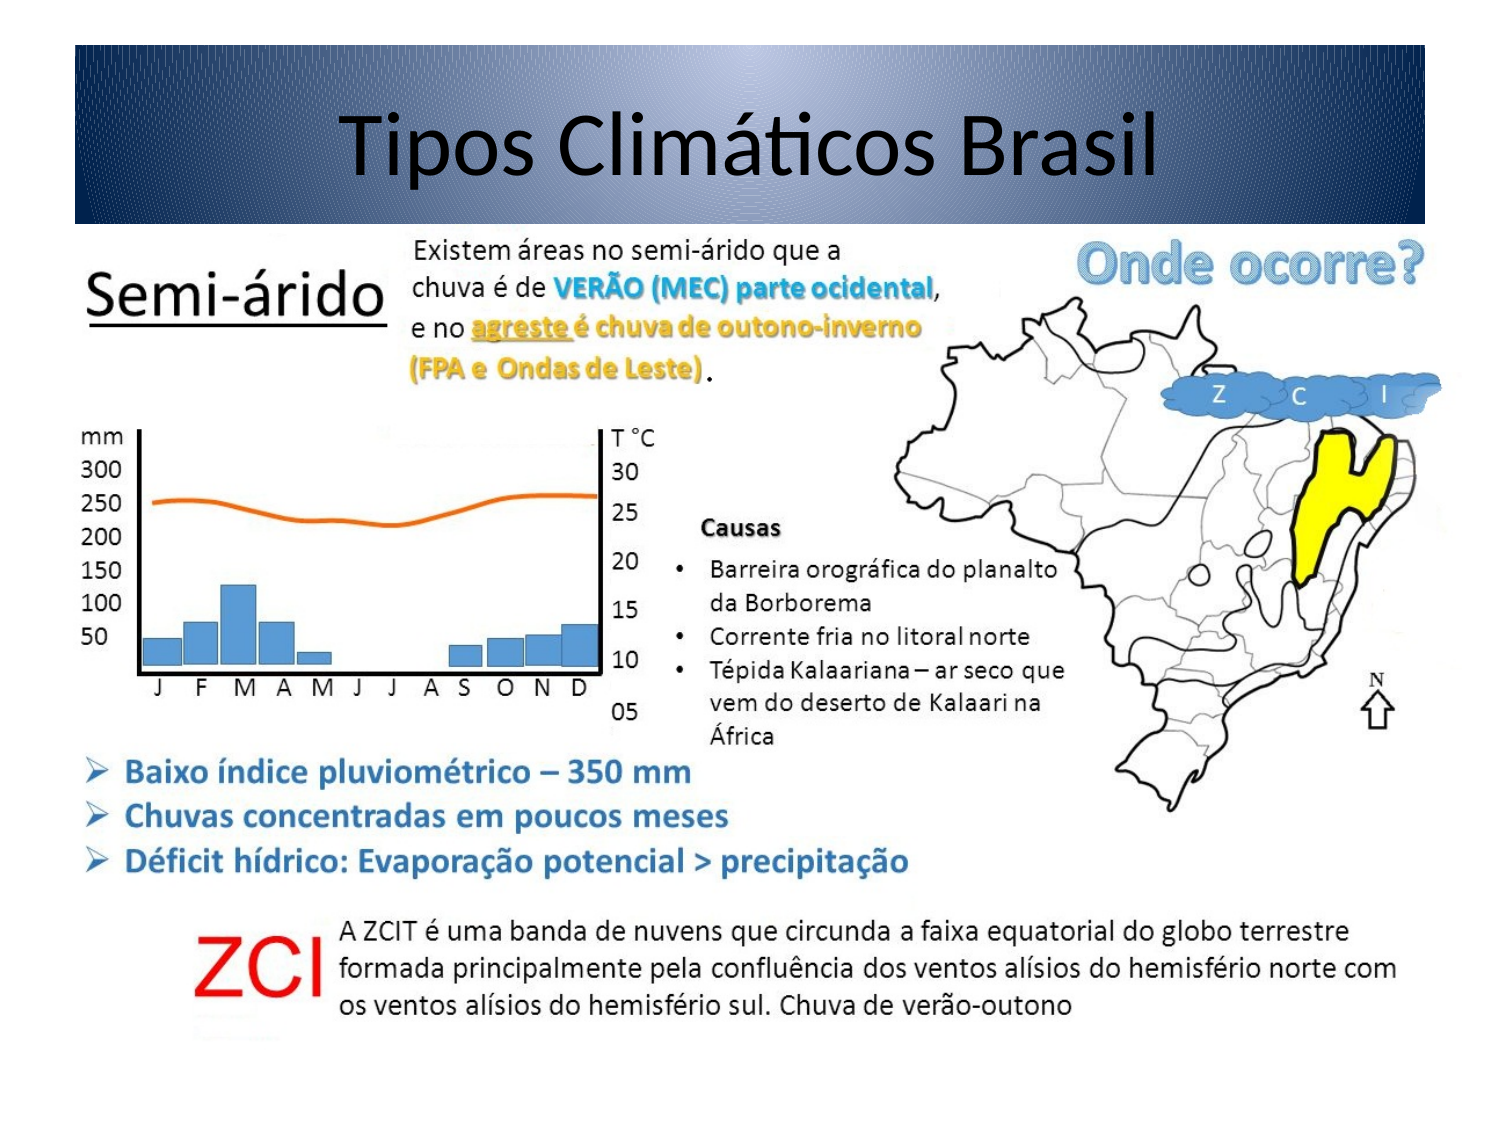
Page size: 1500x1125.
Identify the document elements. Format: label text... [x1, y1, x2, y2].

title Tipos Climáticos Brasil [75, 45, 1425, 223]
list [64, 224, 1462, 1059]
